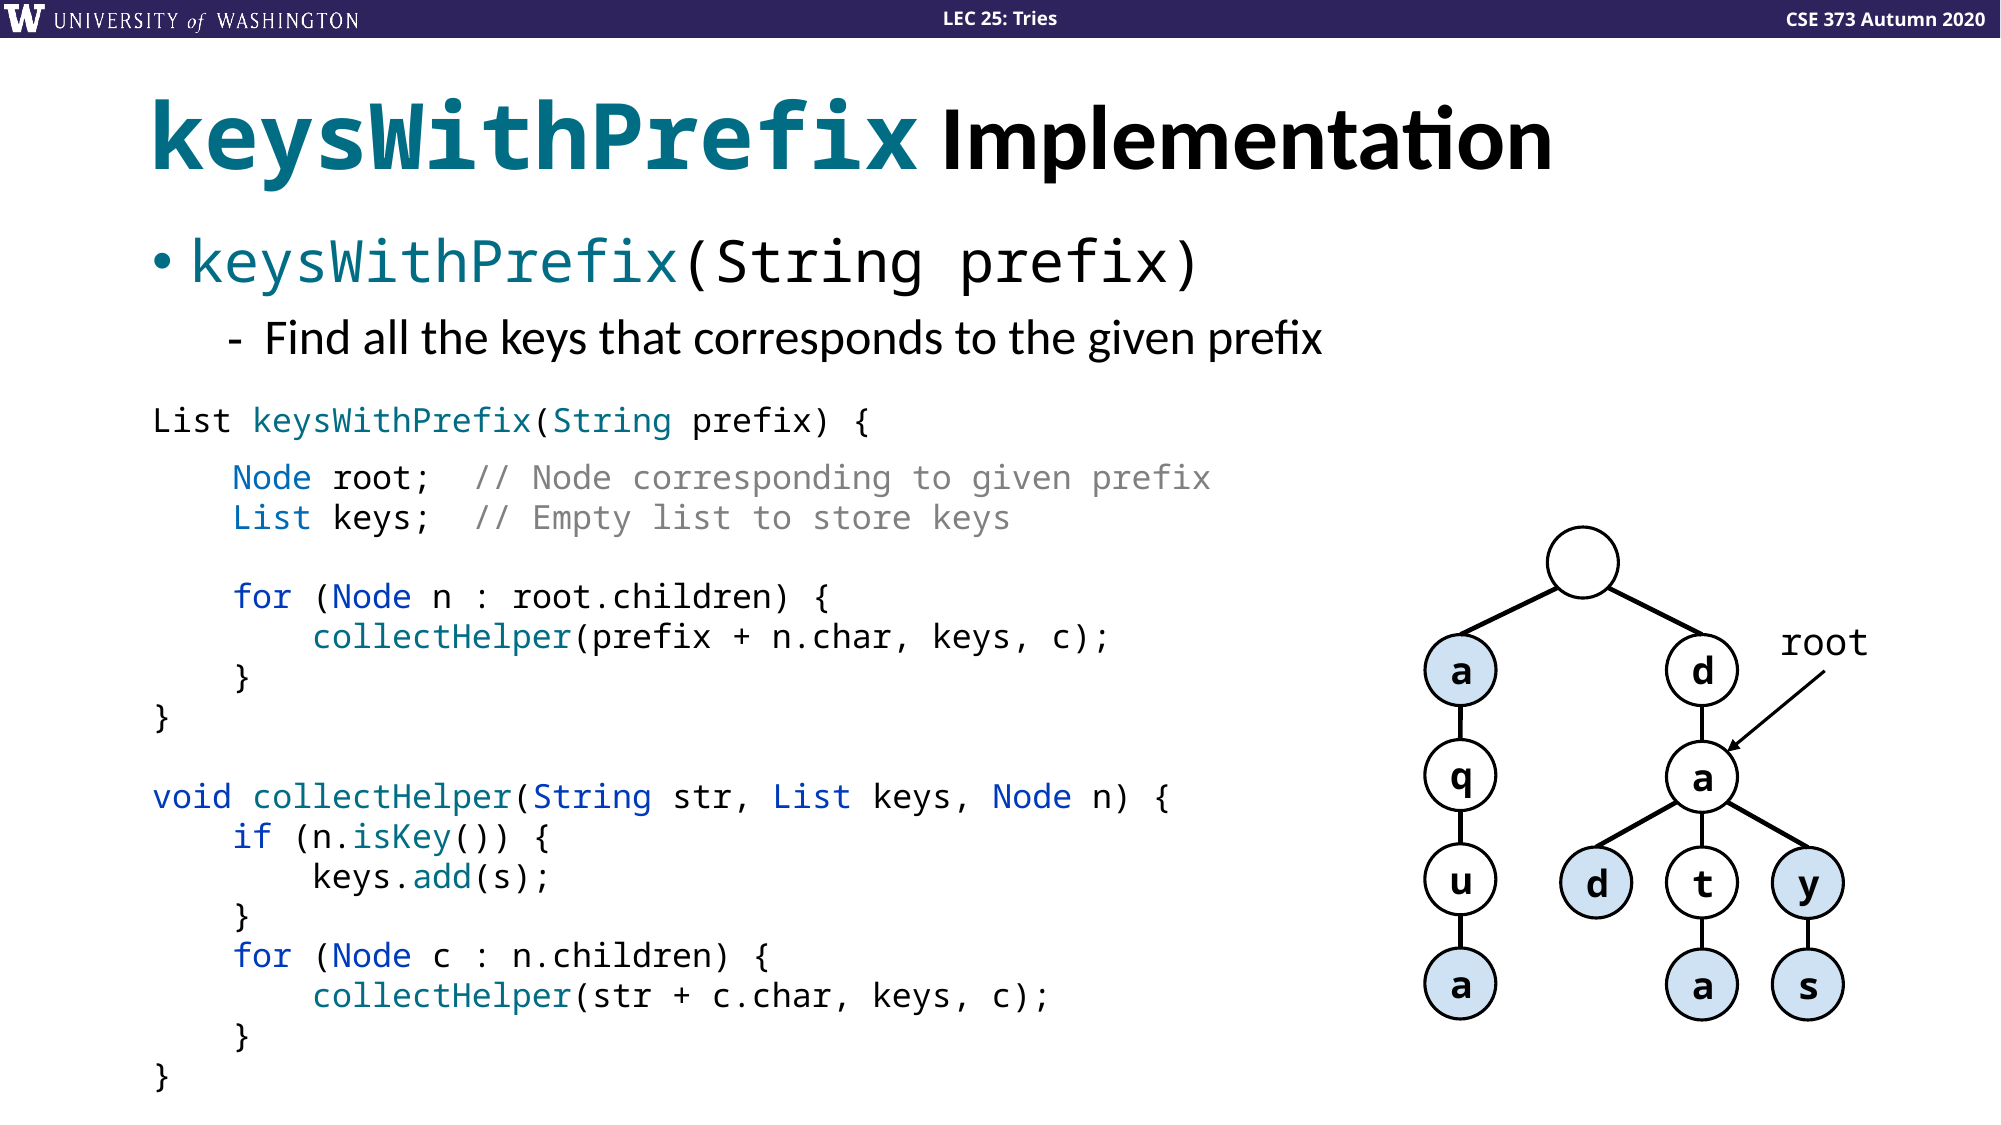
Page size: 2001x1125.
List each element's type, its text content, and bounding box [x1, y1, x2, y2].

picture [4, 4, 358, 33]
text_box keysWithPrefix(String prefix) Find all the keys that corresponds to the given prefix List keysWithPrefix(String prefix) { Node root; // Node corresponding to given prefix List keys; // Empty list to store keys for (Node n : root.children) { collectHelper(prefix + n.char, keys, c); } } void collectHelper(String str, List keys, Node n) { if (n.isKey()) { keys.add(s); } for (Node c : n.children) { collectHelper(str + c.char, keys, c); } } [137, 224, 1981, 1125]
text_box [1424, 526, 1844, 1020]
text_box keysWithPrefix Implementation [130, 58, 1766, 184]
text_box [1727, 671, 1825, 752]
text_box root [1844, 611, 1885, 671]
